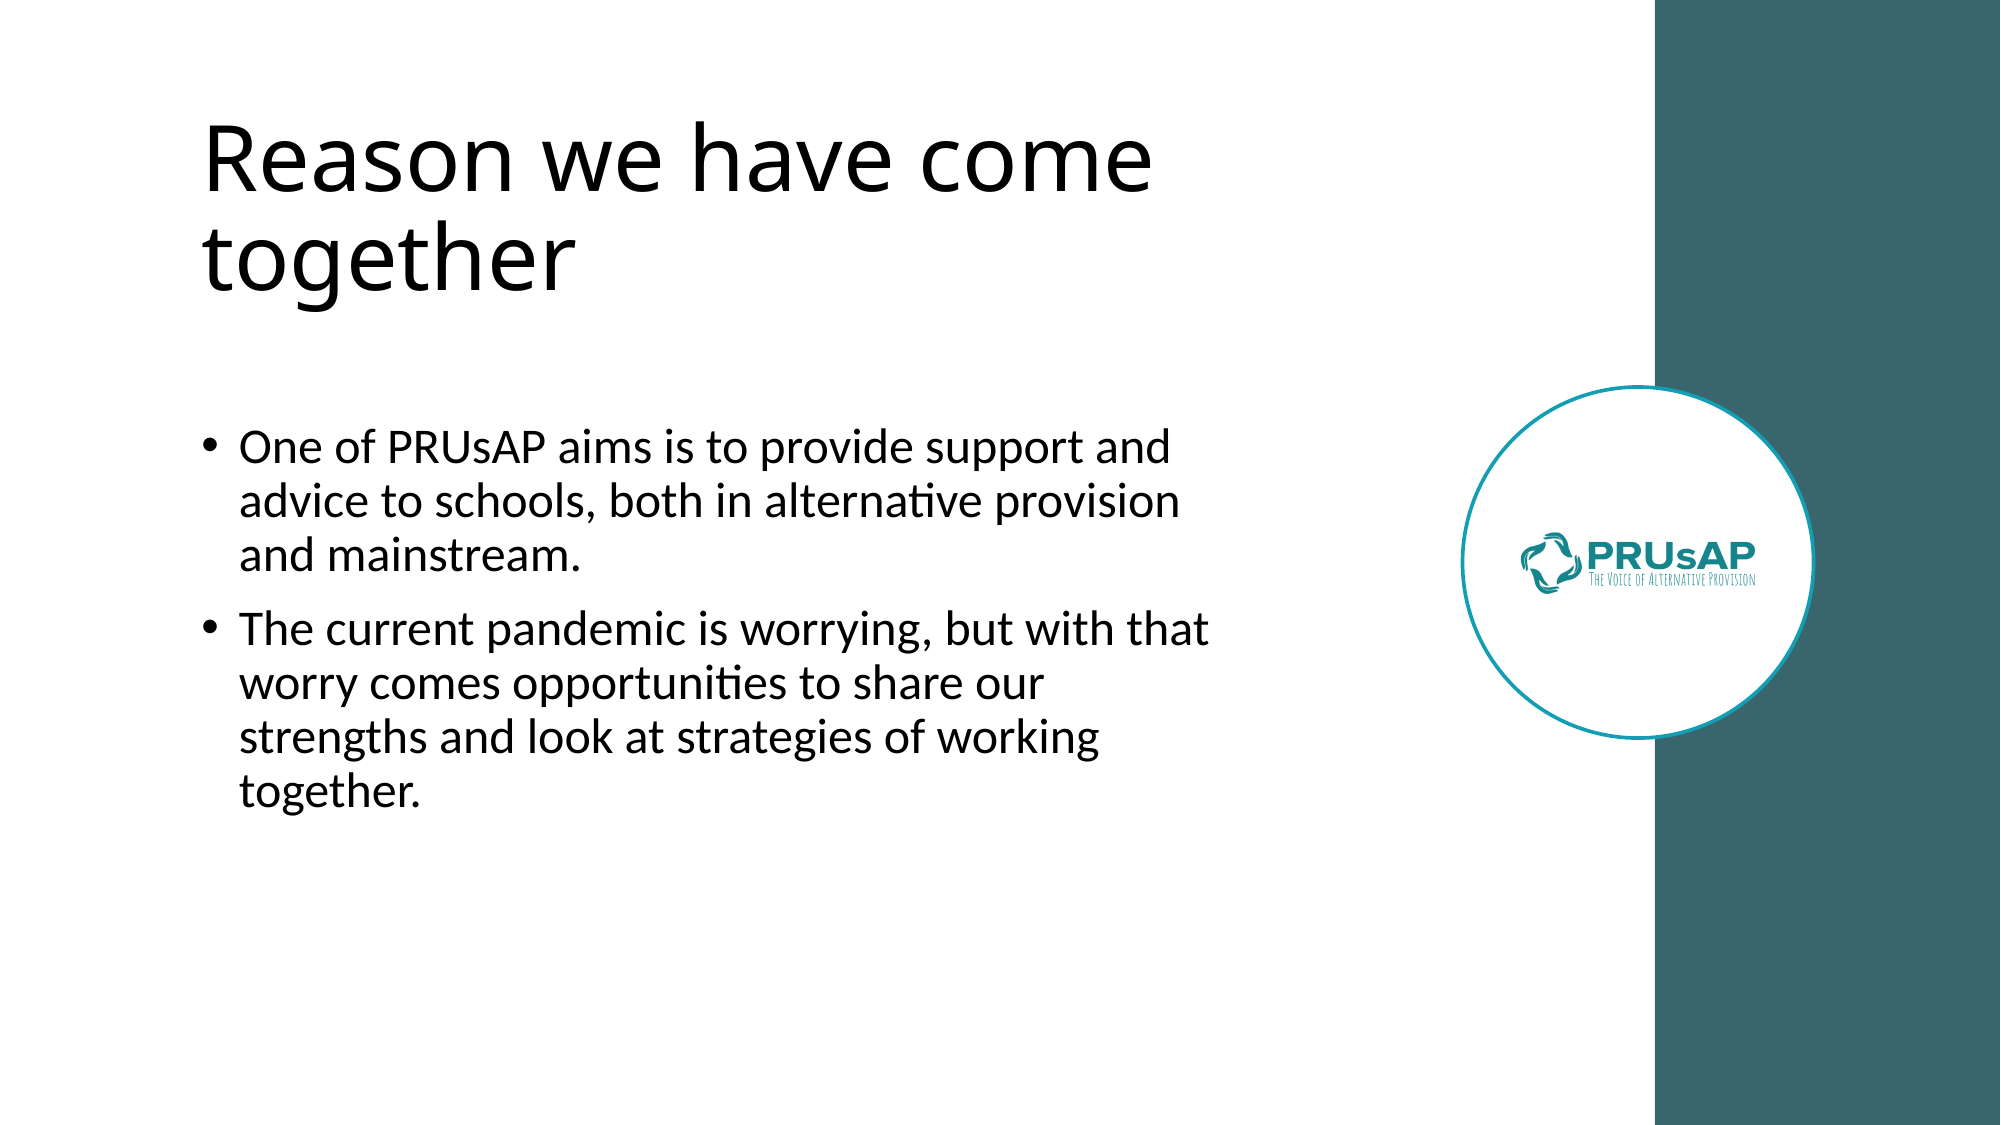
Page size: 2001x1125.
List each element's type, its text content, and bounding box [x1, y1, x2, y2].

text_box [1461, 385, 1815, 740]
text_box [1654, 0, 2000, 1125]
picture [1518, 528, 1758, 597]
title Reason we have come together [186, 102, 1413, 321]
list One of PRUsAP aims is to provide support and advice to schools, both in alternative provision and mainstream. The current pandemic is worrying, but with that worry comes opportunities to share our strengths and look at strategies of working together. [186, 373, 1248, 940]
